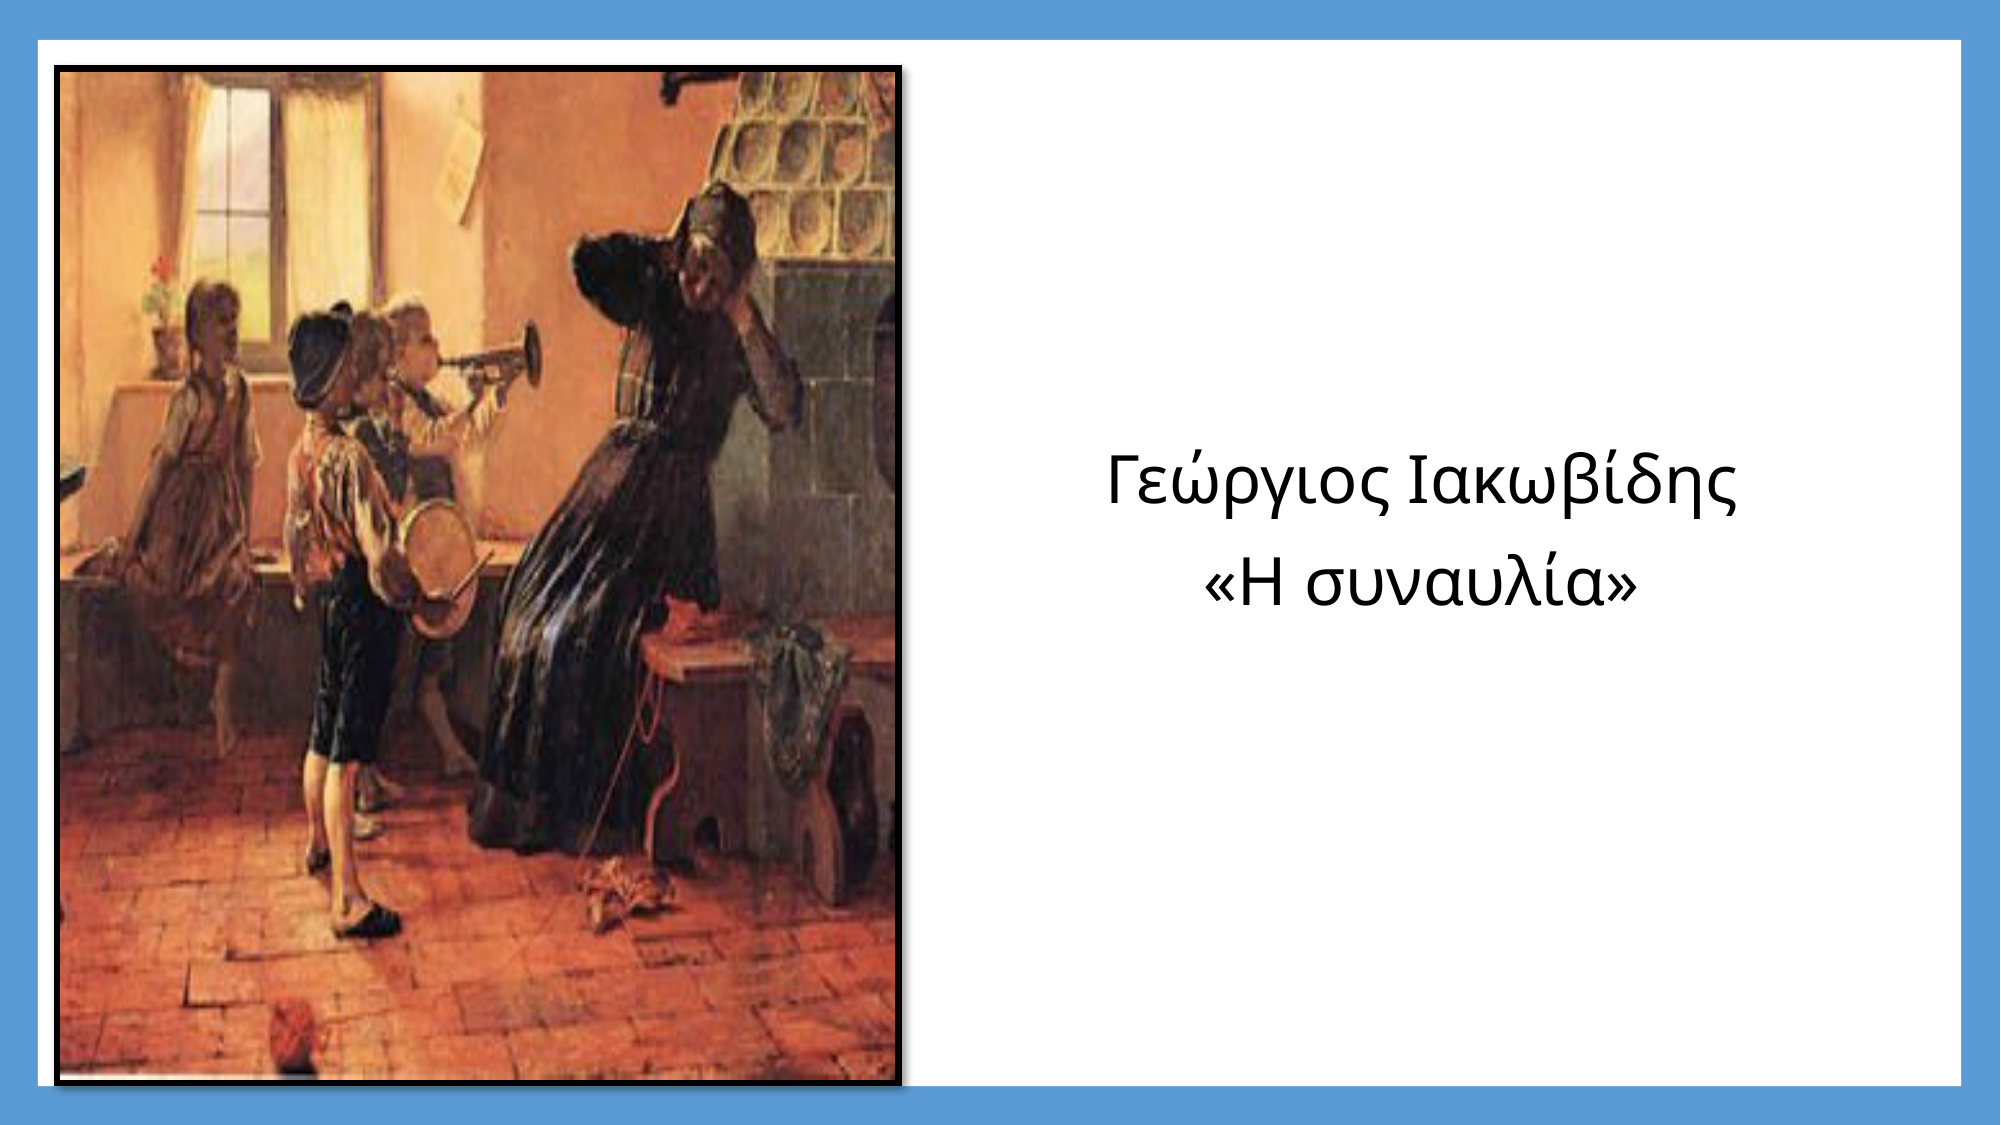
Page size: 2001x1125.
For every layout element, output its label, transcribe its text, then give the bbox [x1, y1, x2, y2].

list Γεώργιος Ιακωβίδης «Η συναυλία» [1028, 337, 1809, 998]
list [59, 71, 896, 1081]
